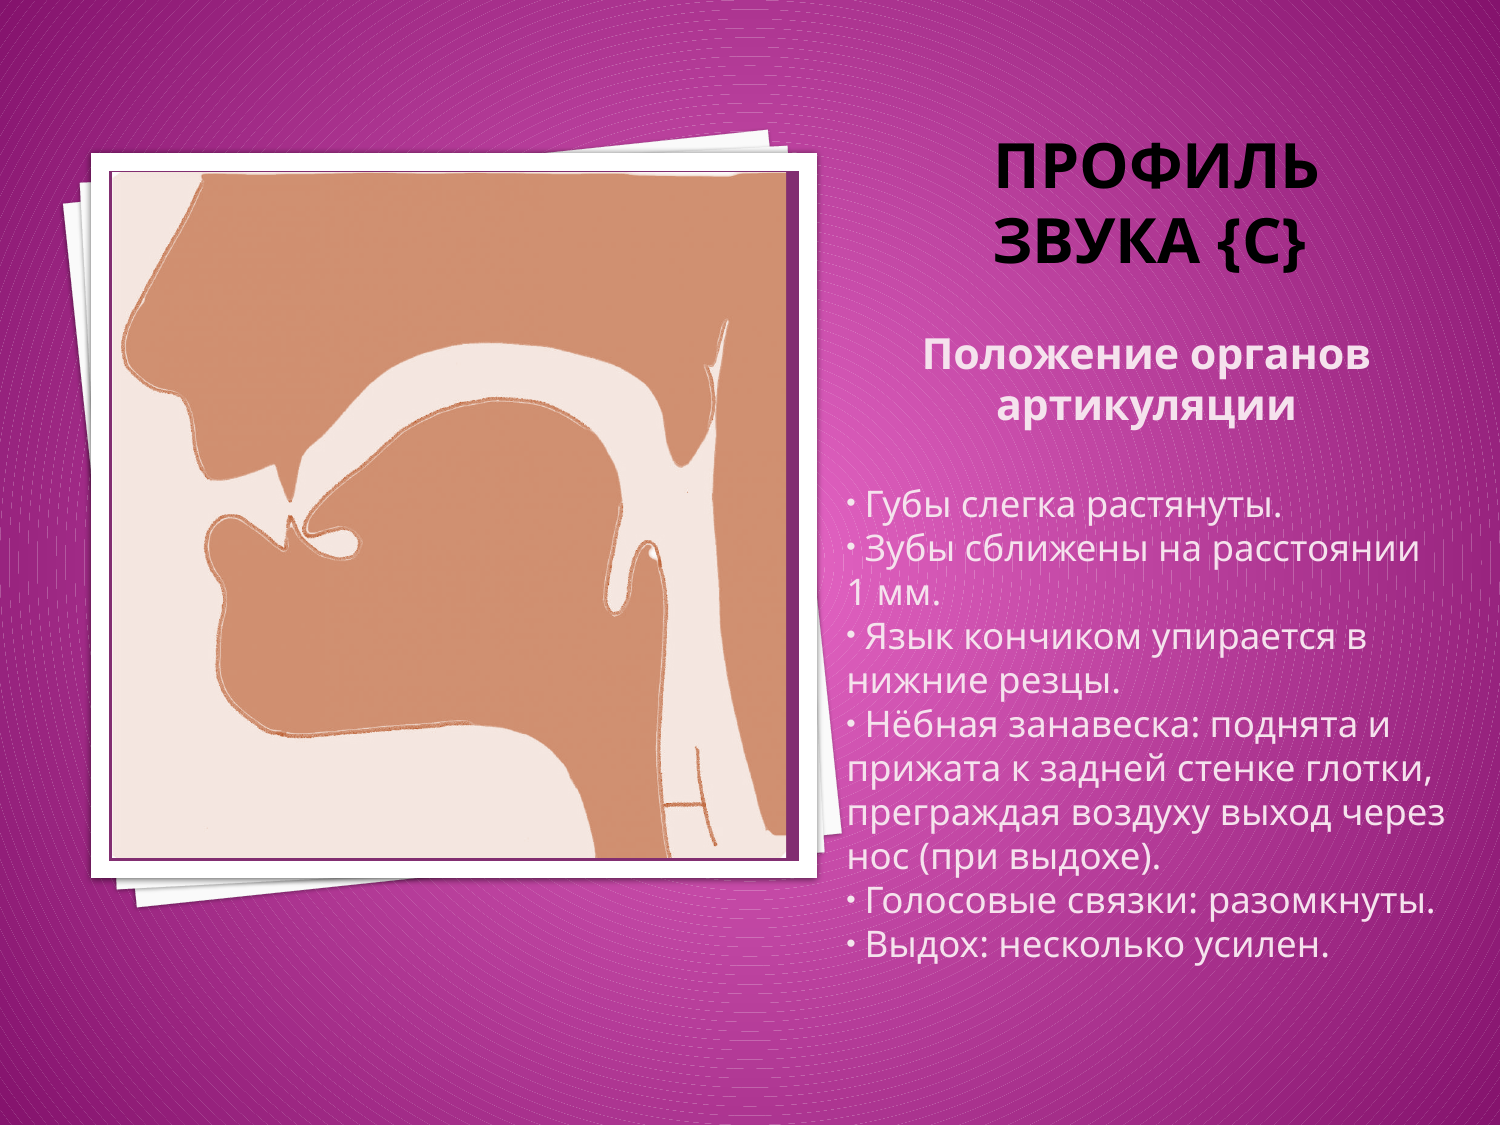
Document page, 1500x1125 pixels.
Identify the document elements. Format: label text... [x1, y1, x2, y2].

picture [108, 170, 800, 862]
title профиль Звука {С} [868, 90, 1431, 276]
list Положение органов артикуляции Губы слегка растянуты. Зубы сближены на расстоянии 1 мм. Язык кончиком упирается в нижние резцы. Нёбная занавеска: поднята и прижата к задней стенке глотки, преграждая воздуху выход через нос (при выдохе). Голосовые связки: разомкнуты. Выдох: несколько усилен. [832, 326, 1447, 1000]
